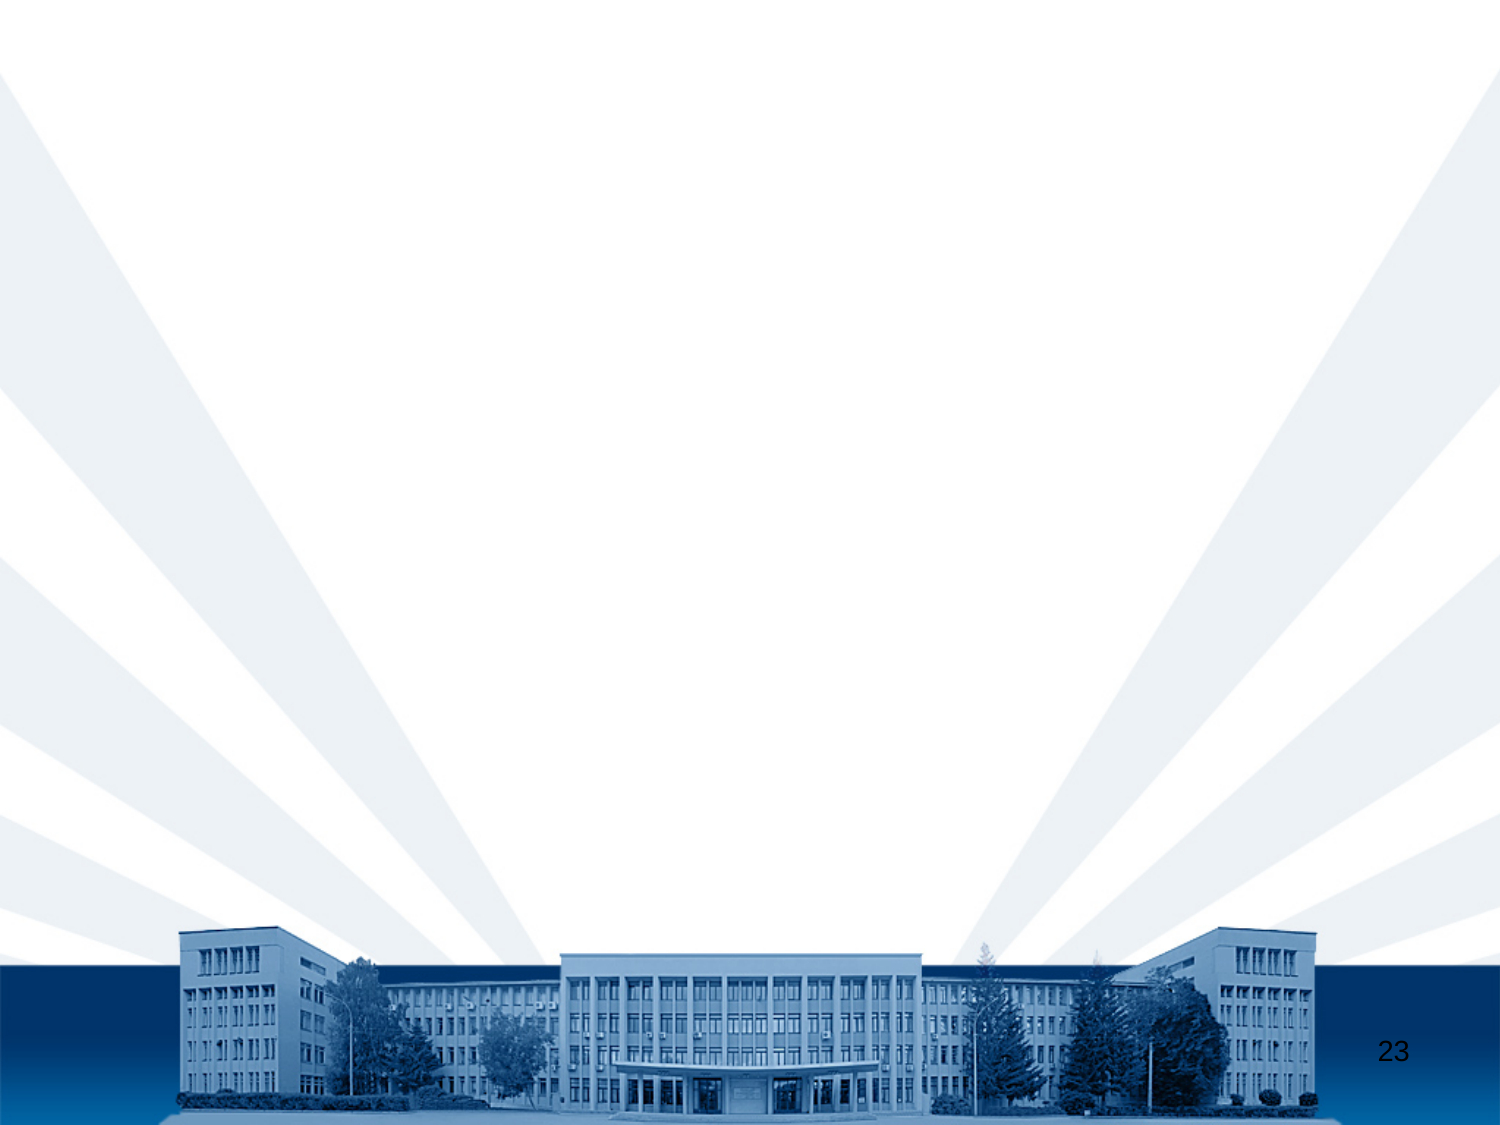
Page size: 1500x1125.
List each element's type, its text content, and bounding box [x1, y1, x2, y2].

picture [0, 0, 1500, 1125]
slide_number 23 [1074, 1024, 1425, 1103]
